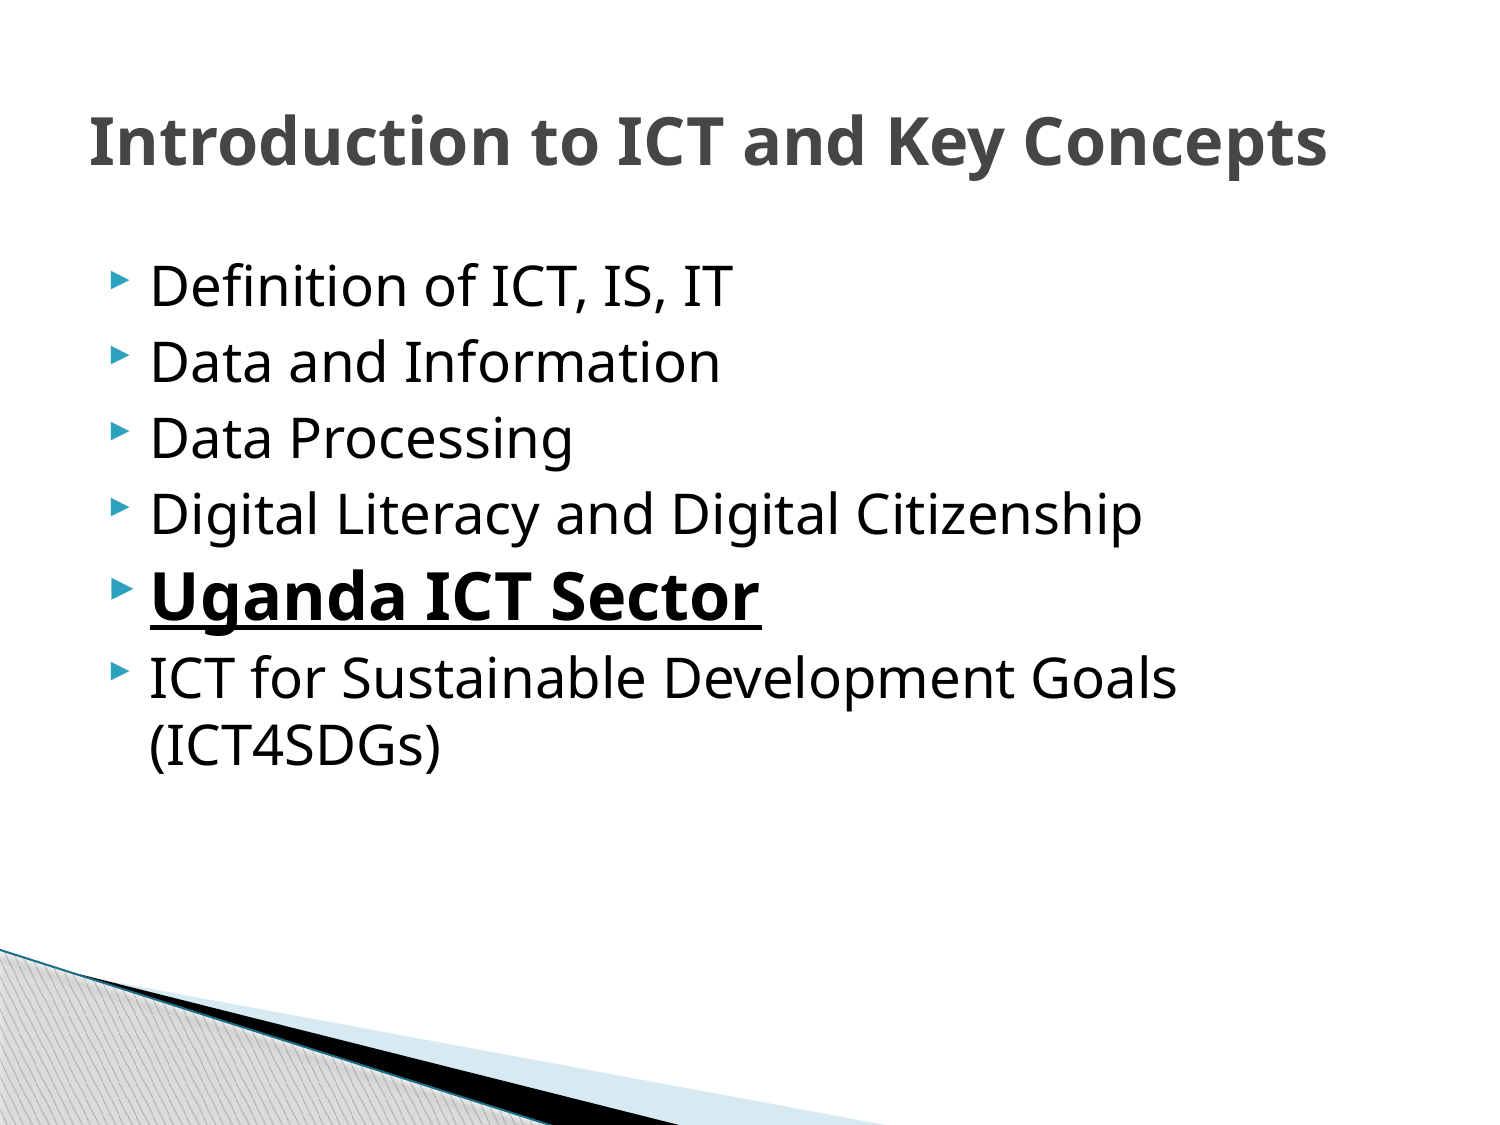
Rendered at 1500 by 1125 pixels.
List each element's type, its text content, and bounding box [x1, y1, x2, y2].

list Definition of ICT, IS, IT Data and Information Data Processing Digital Literacy and Digital Citizenship Uganda ICT Sector ICT for Sustainable Development Goals (ICT4SDGs) [74, 242, 1426, 986]
title Introduction to ICT and Key Concepts [75, 45, 1425, 233]
